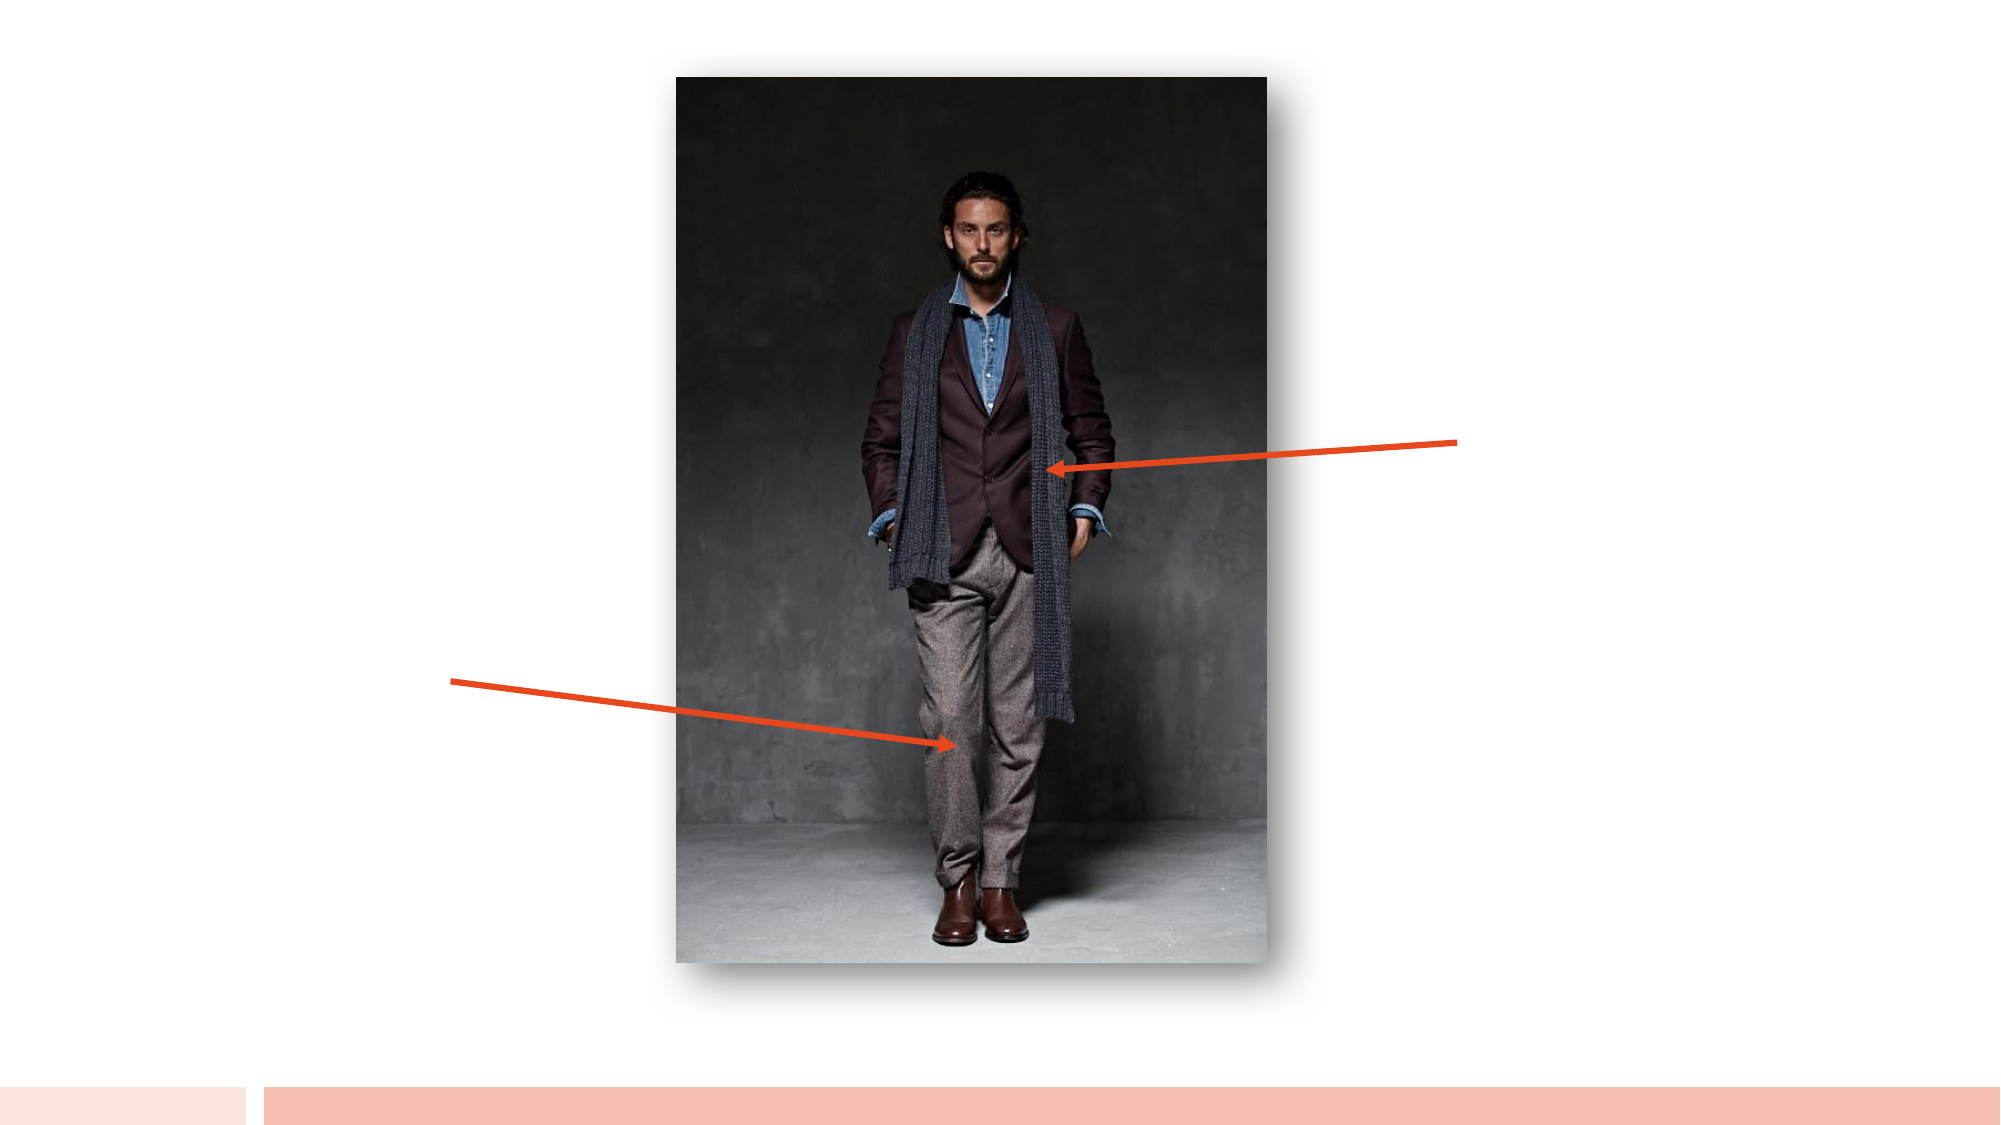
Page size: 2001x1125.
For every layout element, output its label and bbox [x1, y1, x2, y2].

text_box [1272, 441, 1458, 456]
text_box [450, 680, 671, 711]
picture [676, 77, 1267, 963]
